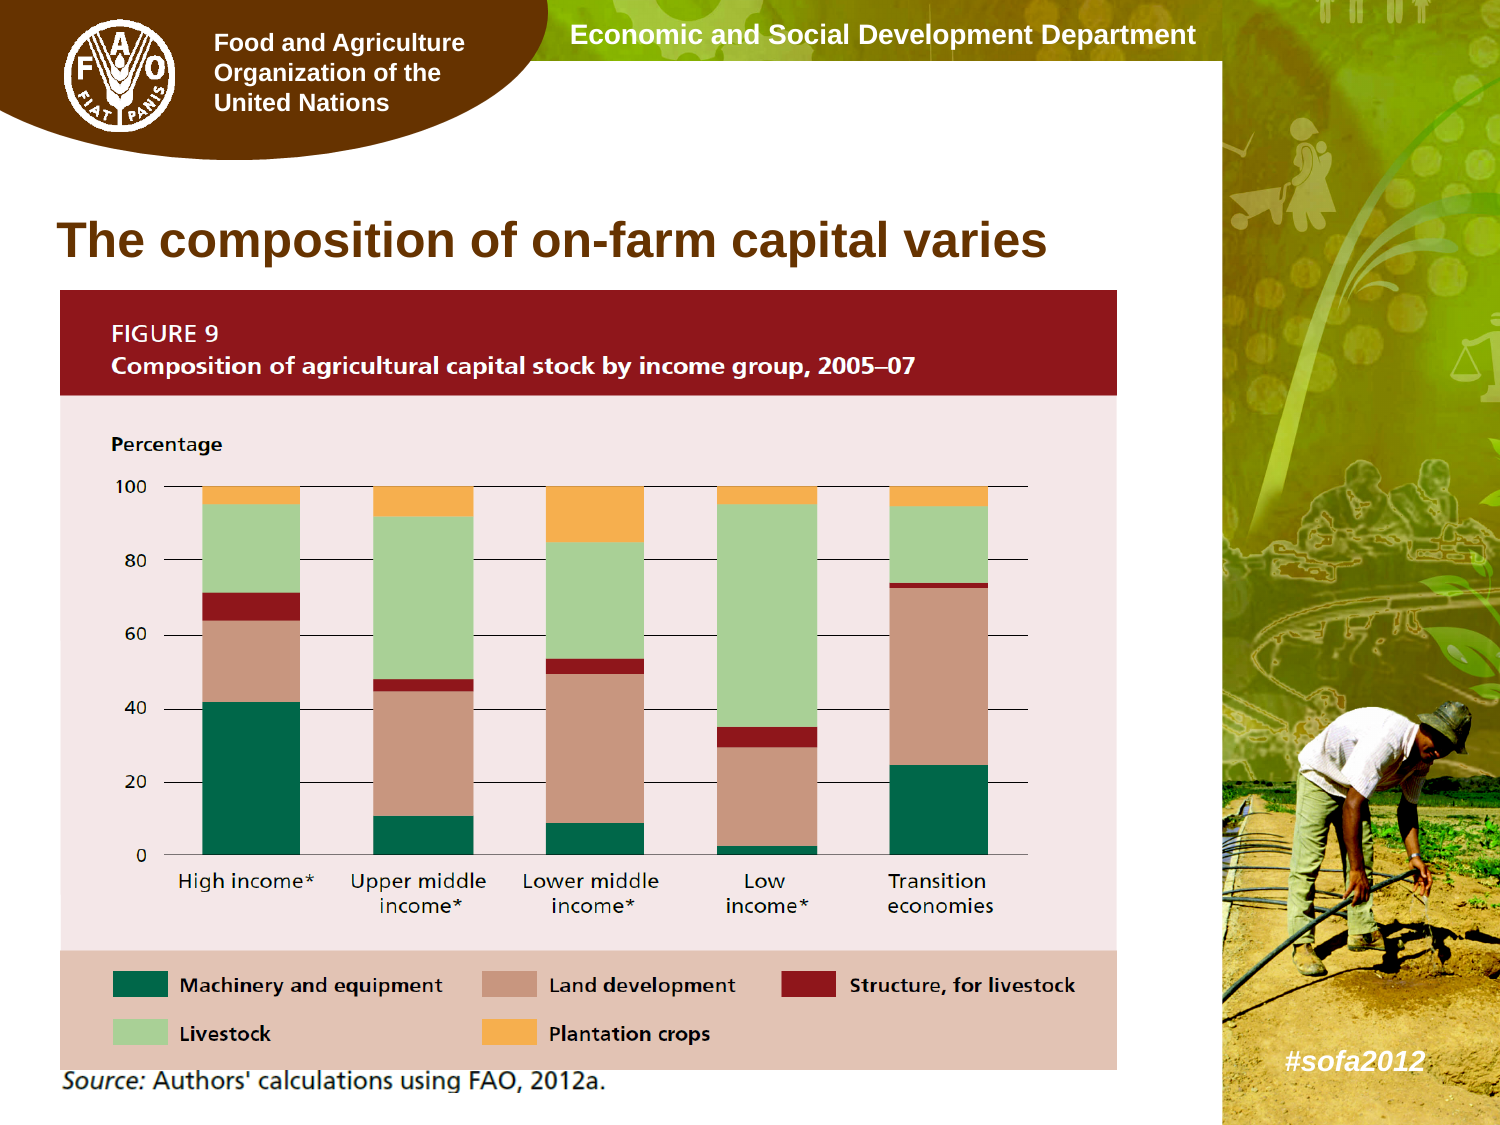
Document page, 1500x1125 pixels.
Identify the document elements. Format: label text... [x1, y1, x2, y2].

title The composition of on-farm capital varies [40, 196, 1188, 280]
picture [0, 0, 1500, 1125]
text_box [59, 290, 1117, 1093]
